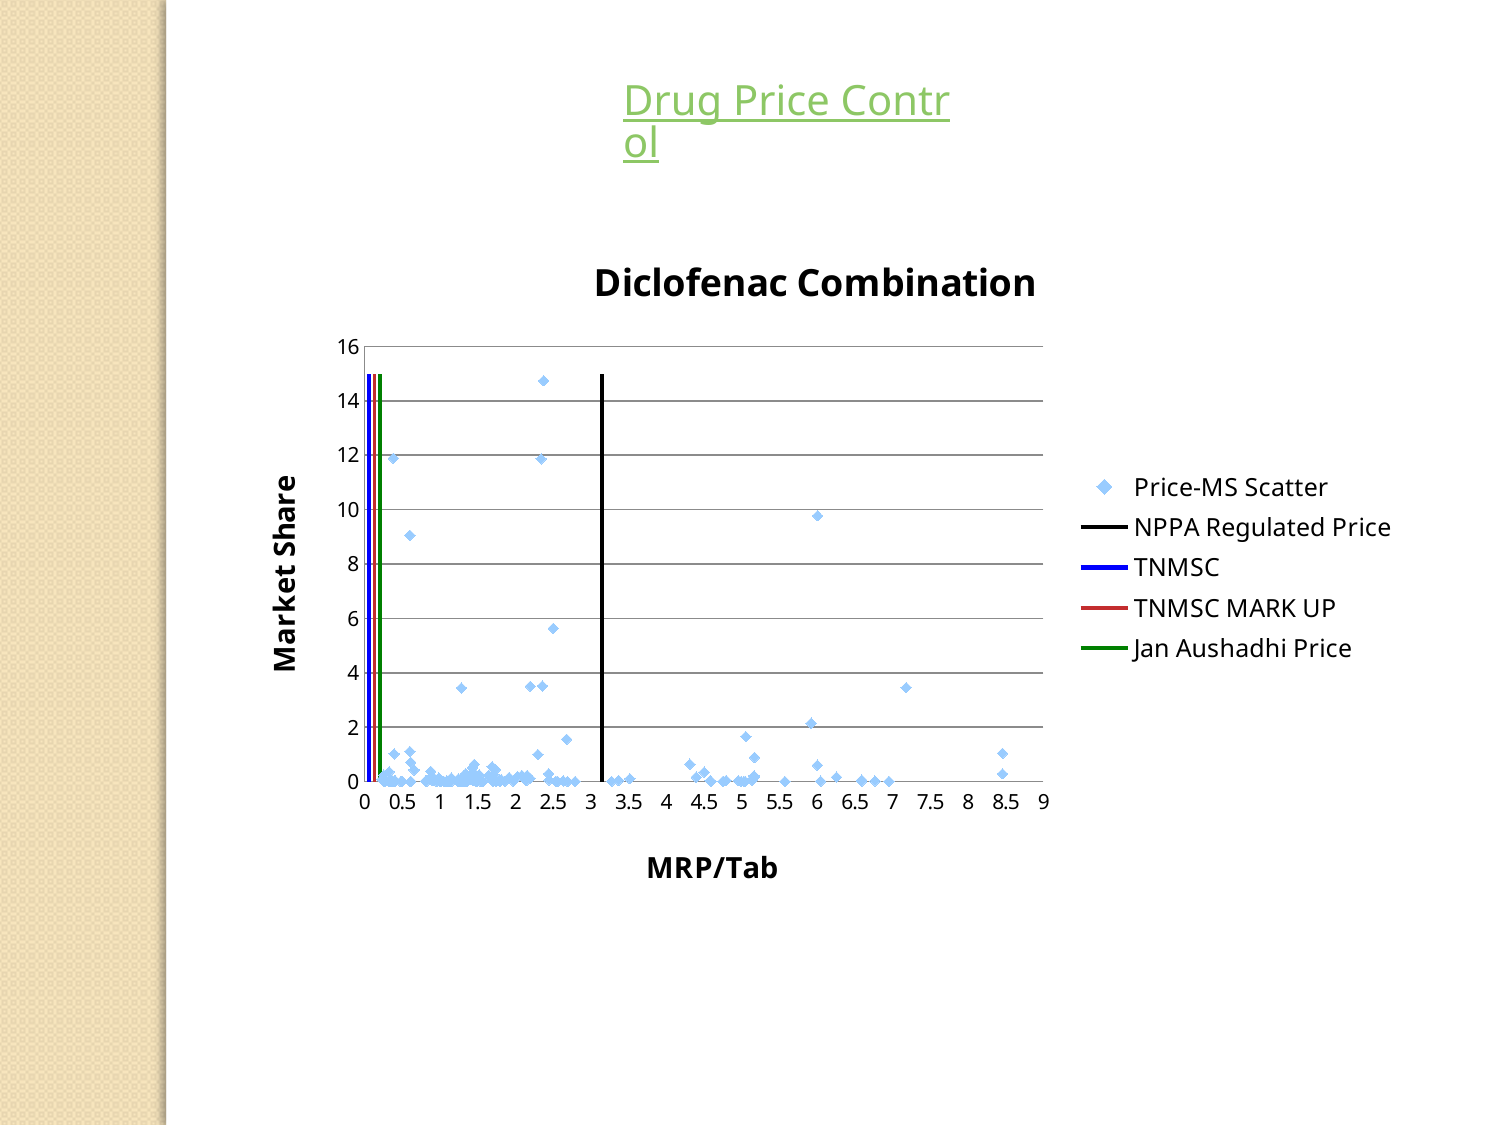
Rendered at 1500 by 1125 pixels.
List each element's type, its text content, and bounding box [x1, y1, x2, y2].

text_box Drug Price Control [608, 66, 987, 139]
chart [227, 222, 1413, 913]
